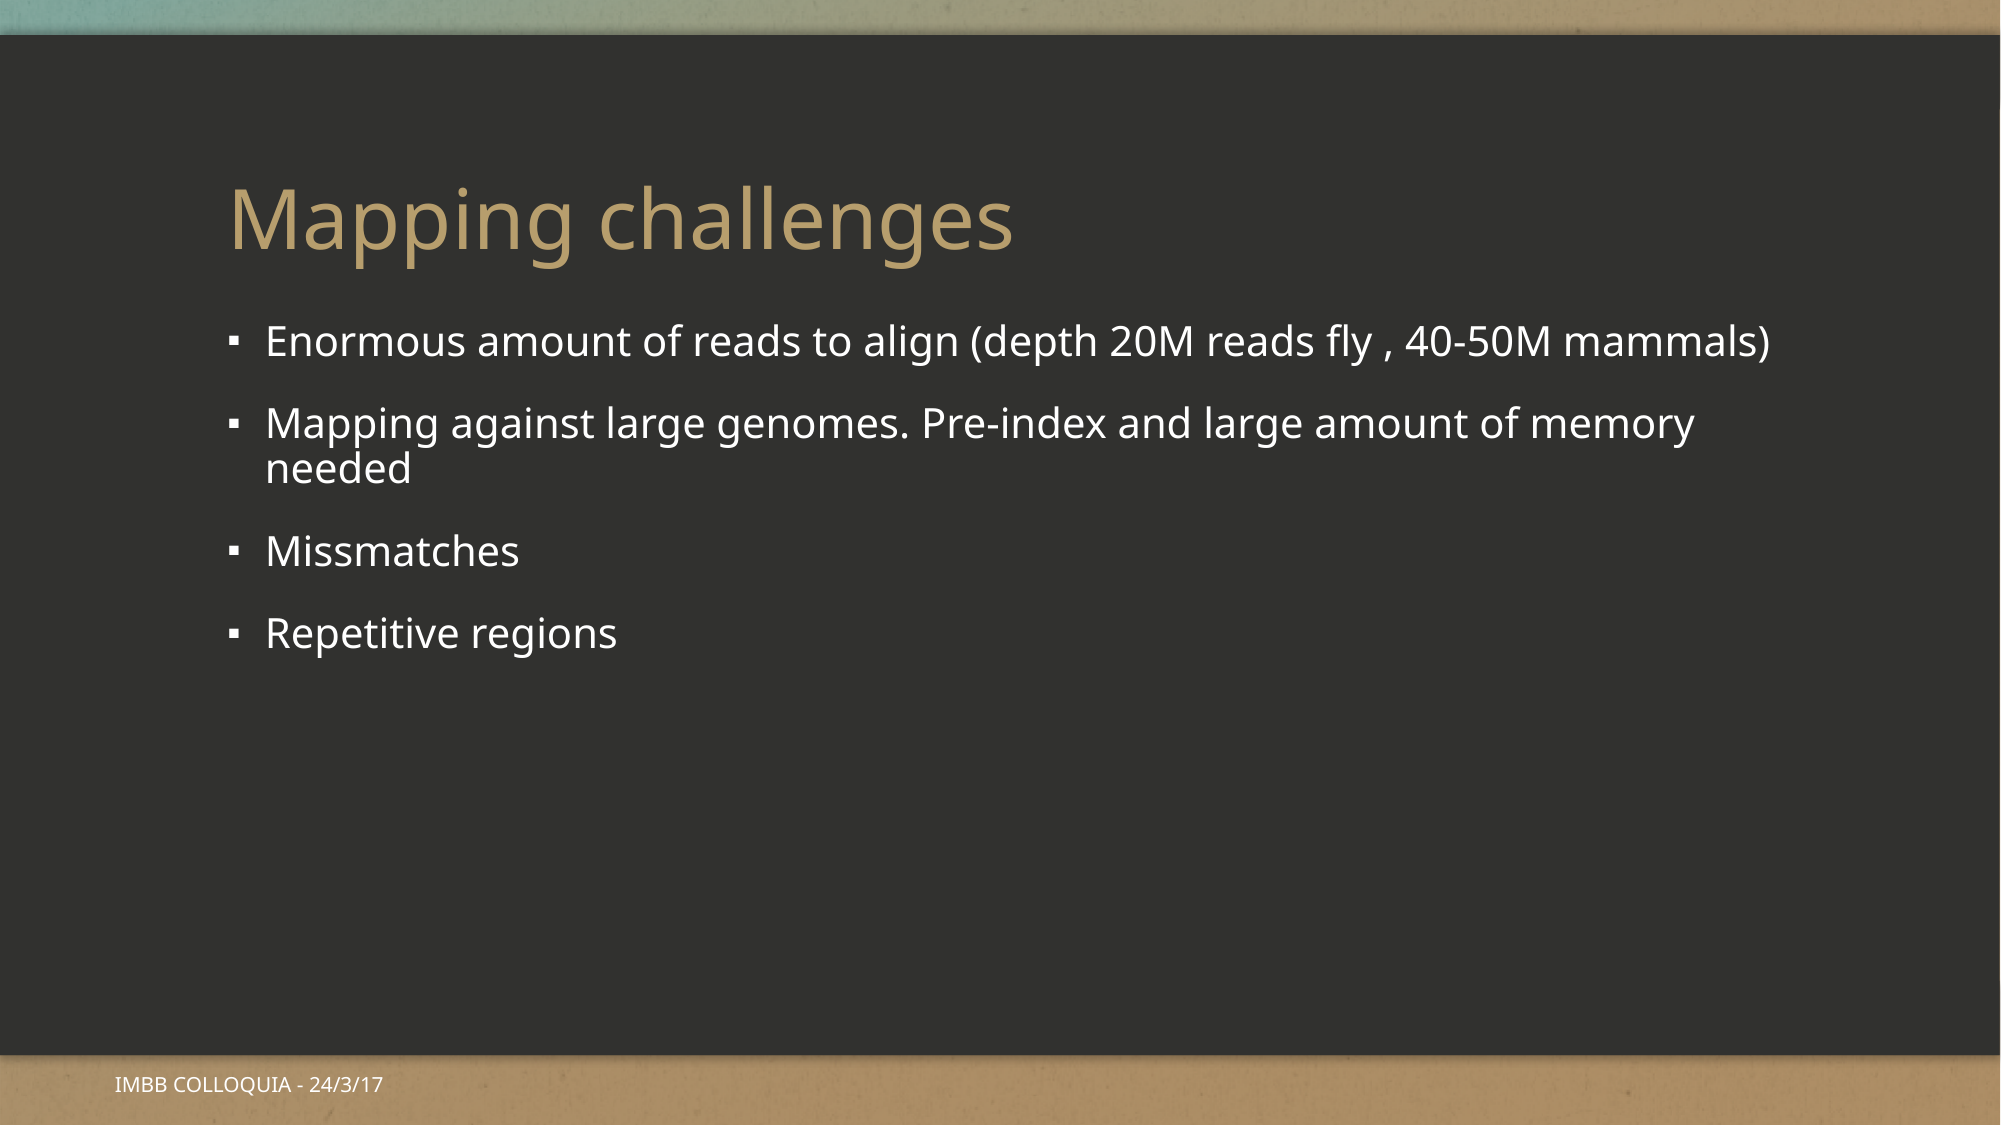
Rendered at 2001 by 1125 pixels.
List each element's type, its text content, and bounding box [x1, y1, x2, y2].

footer IMBB COLLOQUIA - 24/3/17 [99, 1063, 777, 1109]
picture [0, 0, 2001, 1125]
list Enormous amount of reads to align (depth 20M reads fly , 40-50M mammals) Mapping against large genomes. Pre-index and large amount of memory needed Missmatches Repetitive regions [212, 312, 1788, 1013]
title Mapping challenges [212, 68, 1788, 275]
